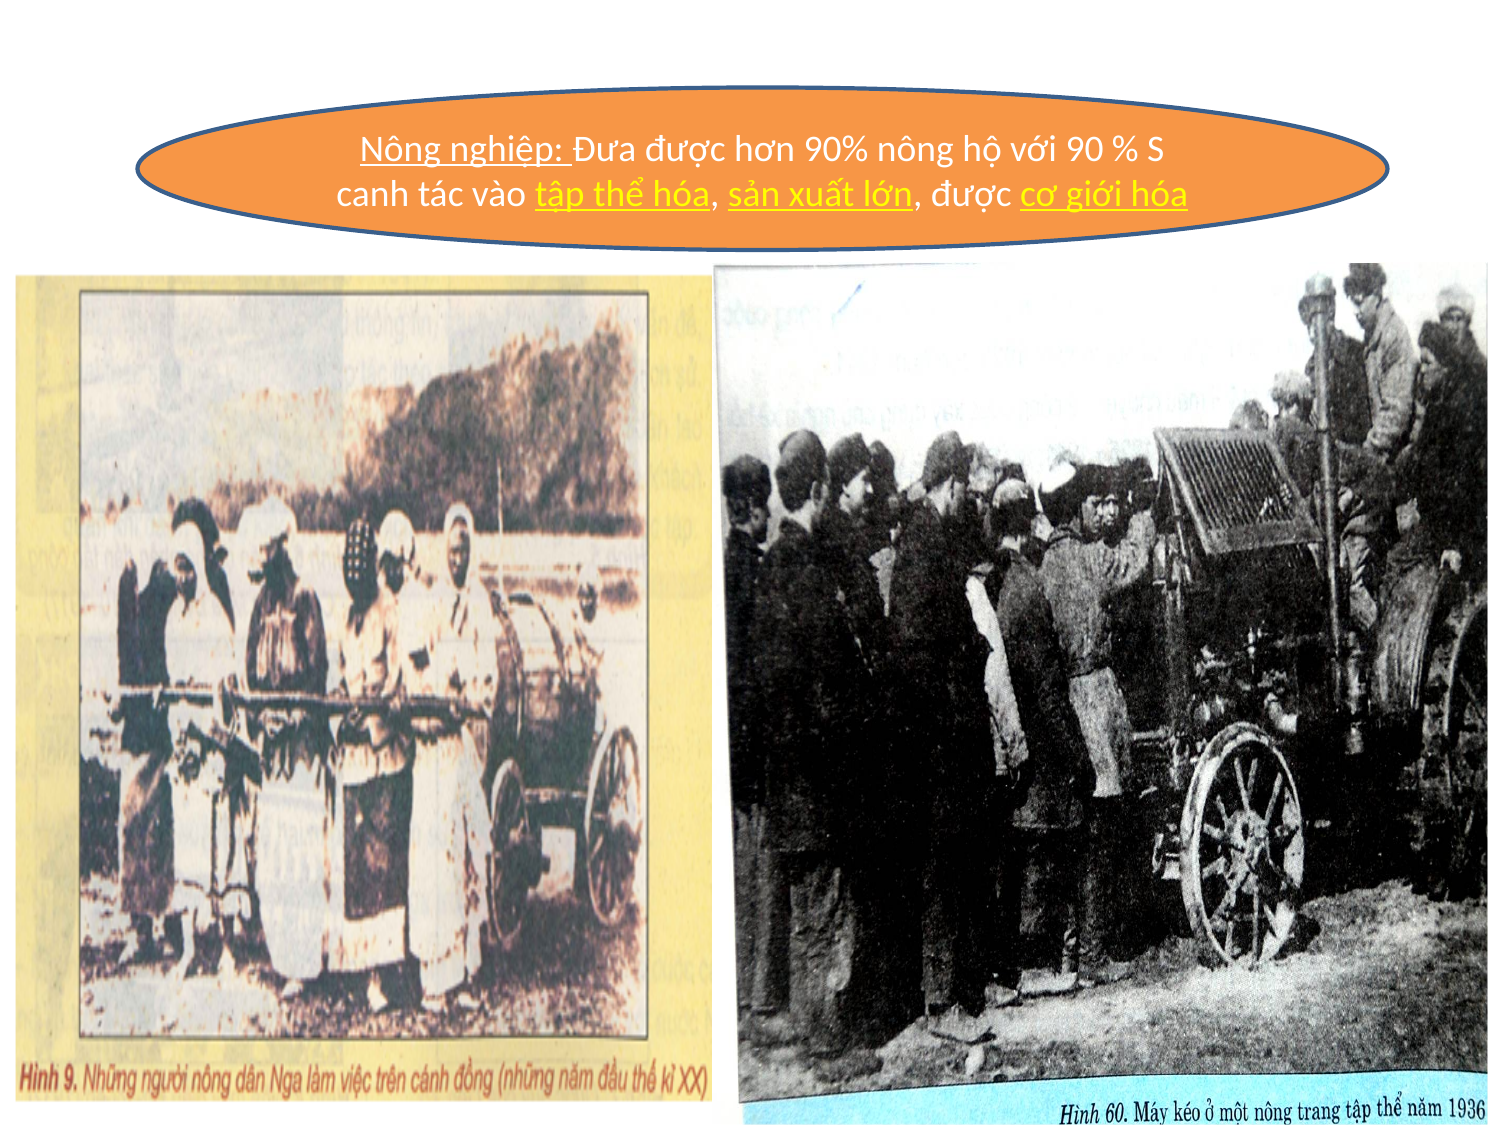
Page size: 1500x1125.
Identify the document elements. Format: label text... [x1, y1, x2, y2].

picture [0, 262, 1488, 1125]
text_box Nông nghiệp: Đưa được hơn 90% nông hộ với 90 % S canh tác vào tập thể hóa, sản xuất lớn, được cơ giới hóa [135, 85, 1390, 253]
